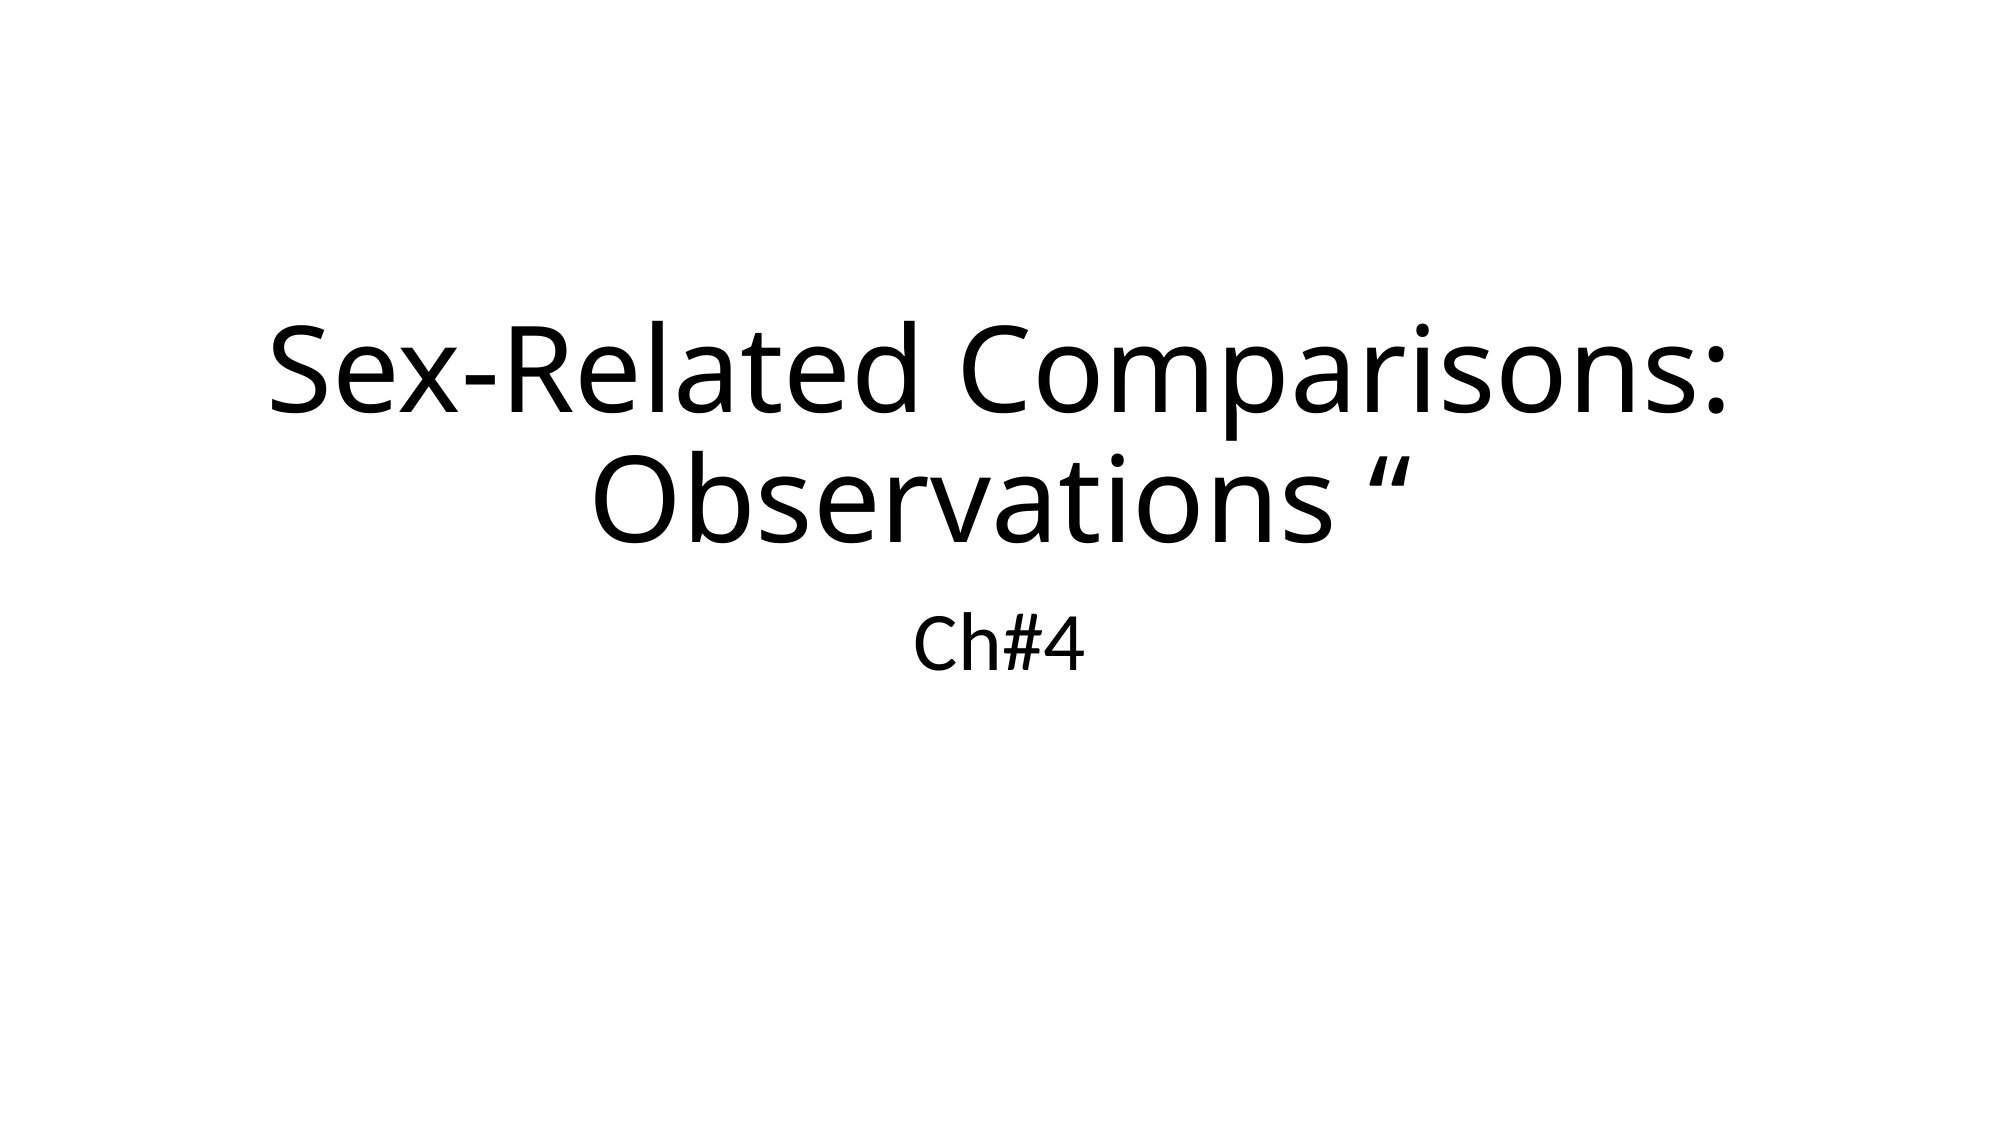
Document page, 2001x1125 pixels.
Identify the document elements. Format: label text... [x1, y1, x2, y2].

title Sex-Related Comparisons: Observations “ [249, 184, 1750, 576]
subtitle Ch#4 [249, 590, 1750, 863]
